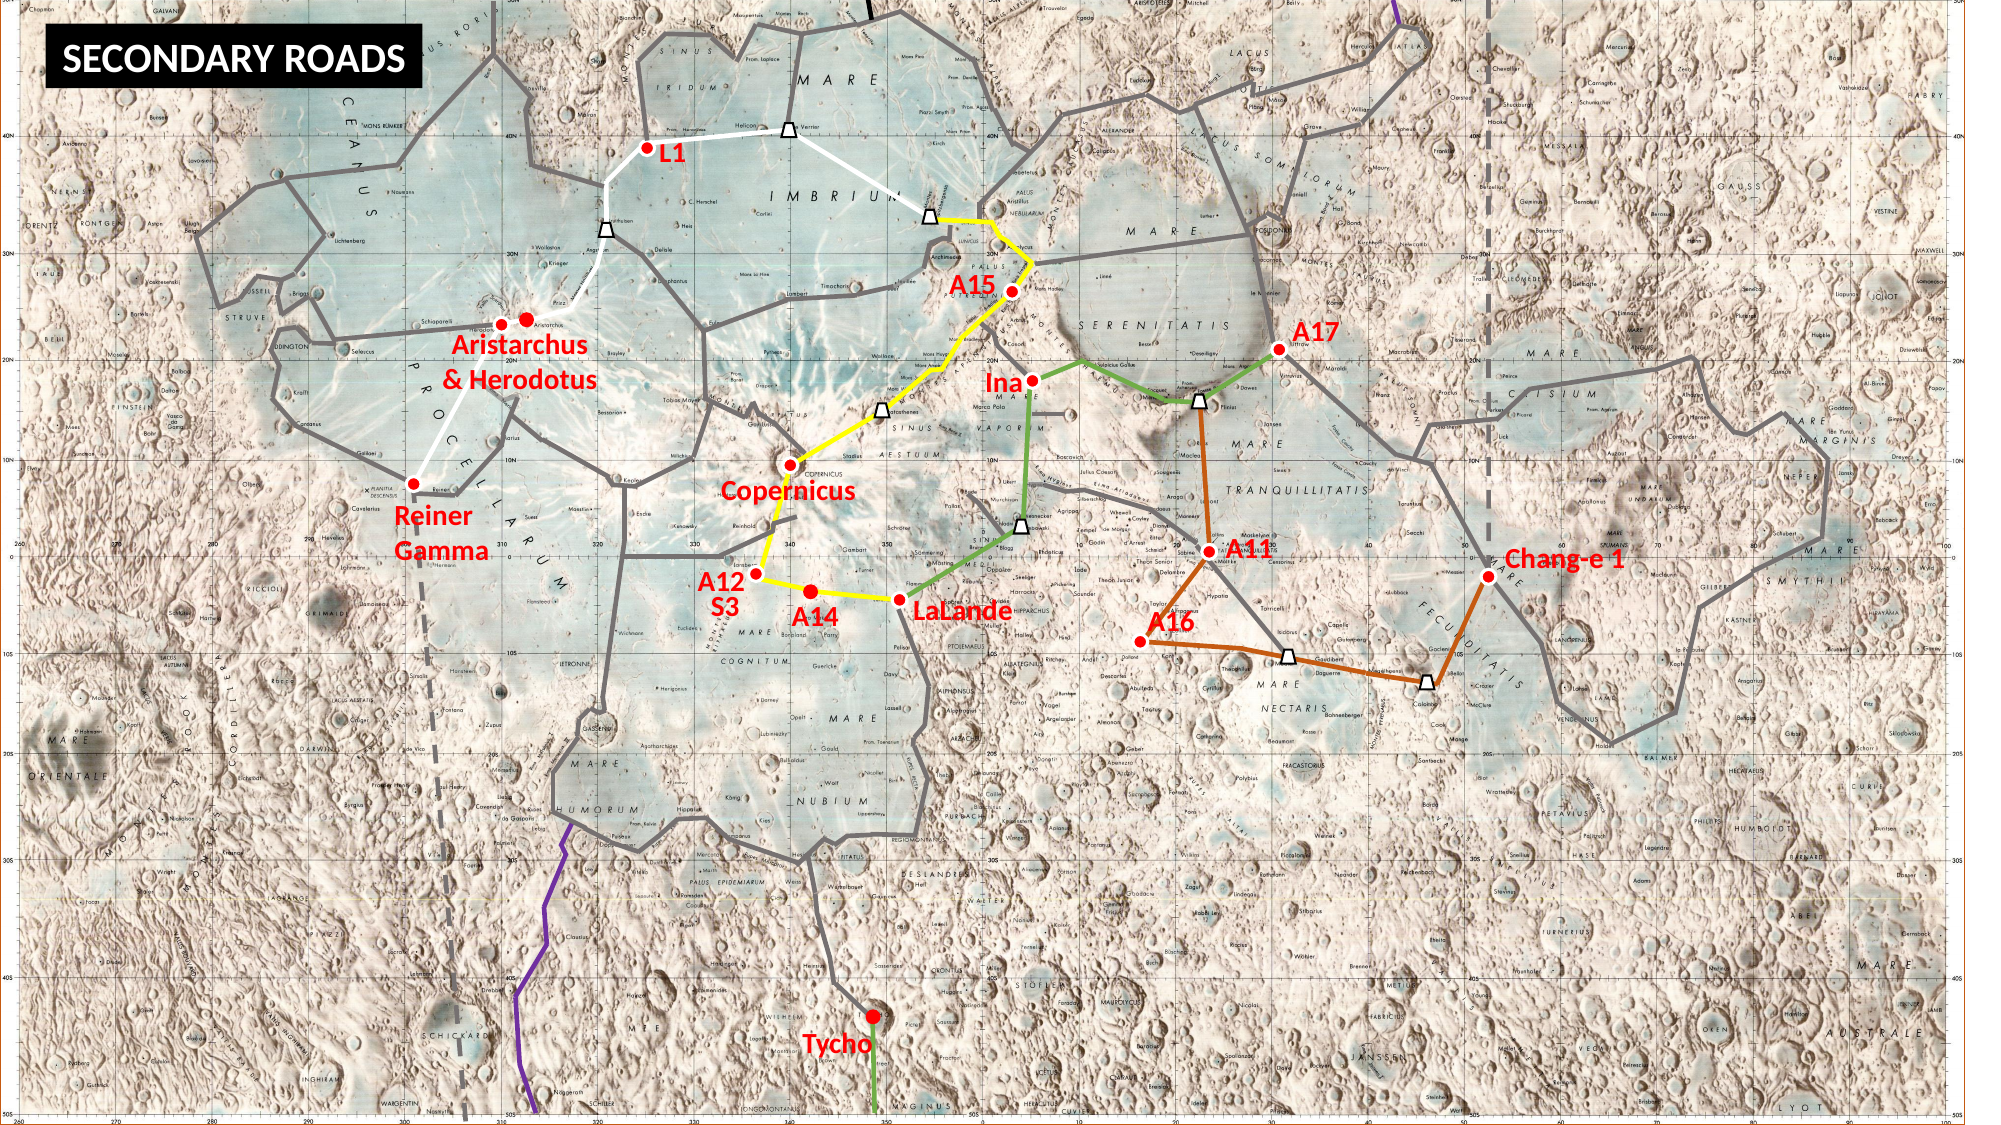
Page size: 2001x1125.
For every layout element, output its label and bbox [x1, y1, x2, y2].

text_box [1541, 644, 1558, 704]
text_box [194, 186, 257, 238]
text_box [711, 37, 735, 59]
text_box [1194, 105, 1250, 234]
text_box [1430, 418, 1499, 425]
text_box [657, 818, 679, 837]
text_box [899, 527, 1021, 601]
text_box [752, 401, 760, 416]
text_box [1821, 460, 1829, 539]
text_box [532, 165, 604, 187]
text_box [311, 297, 336, 342]
text_box [817, 913, 830, 957]
text_box [892, 268, 923, 288]
text_box [789, 411, 882, 467]
text_box [719, 530, 774, 556]
text_box [494, 56, 533, 100]
text_box [1041, 115, 1062, 142]
text_box [579, 708, 590, 719]
text_box [881, 369, 931, 413]
text_box [1366, 673, 1437, 685]
text_box [294, 425, 415, 484]
text_box [835, 983, 872, 1019]
text_box [542, 439, 610, 478]
text_box [500, 319, 527, 325]
text_box [1692, 356, 1699, 364]
text_box [959, 292, 1012, 340]
text_box [1302, 124, 1361, 139]
text_box [1282, 140, 1306, 216]
picture [1431, 425, 1488, 464]
text_box [1246, 215, 1267, 226]
text_box [979, 503, 1004, 535]
text_box [967, 493, 980, 505]
text_box [1493, 582, 1543, 645]
text_box [1558, 703, 1610, 743]
text_box [272, 367, 280, 398]
text_box [758, 412, 773, 423]
text_box [1734, 432, 1749, 436]
text_box [923, 243, 930, 269]
text_box [1783, 412, 1829, 461]
text_box [808, 856, 816, 893]
text_box [1696, 361, 1710, 405]
text_box [1079, 359, 1164, 400]
text_box [1255, 63, 1366, 96]
text_box [255, 275, 281, 280]
text_box [638, 32, 667, 61]
text_box [772, 516, 797, 524]
text_box [652, 129, 788, 143]
text_box [868, 0, 872, 20]
text_box [280, 273, 295, 281]
text_box [269, 348, 280, 367]
text_box [1008, 242, 1033, 264]
text_box [914, 725, 925, 738]
text_box [271, 397, 297, 426]
text_box [1609, 718, 1663, 745]
text_box [1674, 687, 1682, 715]
text_box [256, 180, 284, 188]
text_box [195, 238, 219, 308]
text_box [1408, 61, 1424, 72]
text_box [929, 237, 944, 244]
text_box [519, 1064, 537, 1114]
text_box [978, 140, 1043, 205]
text_box [1709, 404, 1736, 434]
text_box [822, 838, 835, 844]
text_box [1751, 538, 1821, 572]
text_box [217, 299, 240, 309]
text_box [596, 230, 607, 268]
text_box [412, 325, 500, 482]
text_box [283, 177, 325, 235]
text_box [1043, 484, 1068, 492]
text_box [606, 230, 642, 255]
text_box [525, 110, 532, 167]
text_box [1661, 712, 1676, 719]
text_box [856, 286, 894, 295]
text_box [972, 56, 994, 112]
text_box [295, 235, 325, 272]
text_box [239, 277, 257, 299]
text_box [515, 998, 520, 1066]
text_box [277, 280, 282, 295]
text_box [796, 839, 824, 866]
text_box [637, 836, 659, 853]
text_box [924, 686, 929, 726]
text_box [396, 128, 424, 166]
text_box [421, 52, 495, 131]
text_box [1145, 94, 1179, 113]
text_box [1034, 361, 1079, 382]
text_box [1399, 25, 1420, 30]
text_box [999, 236, 1009, 243]
text_box [277, 327, 296, 331]
text_box [1198, 352, 1276, 402]
text_box [1396, 454, 1434, 465]
text_box [1413, 423, 1431, 459]
text_box [898, 609, 930, 687]
text_box [637, 60, 648, 141]
text_box [706, 817, 730, 840]
text_box [829, 956, 835, 985]
text_box [551, 811, 587, 829]
text_box [584, 828, 610, 842]
text_box [834, 836, 848, 846]
text_box [788, 130, 932, 219]
text_box [1393, 0, 1400, 25]
text_box [856, 10, 899, 26]
text_box [606, 148, 640, 182]
text_box [1251, 235, 1274, 343]
text_box [455, 444, 503, 496]
text_box [1178, 106, 1197, 114]
text_box [282, 296, 310, 315]
text_box [1035, 234, 1251, 265]
text_box [693, 402, 712, 458]
text_box [590, 708, 599, 713]
text_box [980, 323, 993, 334]
text_box [1747, 412, 1783, 435]
text_box [761, 524, 791, 569]
text_box [560, 829, 573, 847]
text_box [286, 164, 398, 179]
text_box [931, 219, 993, 223]
text_box [525, 308, 573, 322]
text_box [607, 476, 614, 487]
text_box [1437, 582, 1484, 685]
text_box [996, 345, 1034, 382]
text_box [296, 326, 312, 344]
text_box [914, 746, 929, 782]
text_box [801, 24, 857, 34]
text_box [705, 299, 788, 331]
text_box [744, 402, 753, 419]
text_box [512, 415, 543, 441]
text_box [553, 736, 579, 773]
text_box [761, 579, 819, 592]
text_box [1431, 464, 1489, 570]
text_box [818, 591, 899, 600]
text_box [277, 295, 282, 315]
text_box [1085, 490, 1152, 511]
text_box [702, 397, 746, 418]
text_box [994, 108, 1014, 147]
text_box [474, 378, 504, 400]
text_box [899, 10, 974, 61]
text_box [571, 266, 597, 308]
text_box [543, 853, 567, 908]
text_box [1194, 81, 1254, 105]
text_box [1013, 142, 1031, 153]
picture [0, 0, 1965, 1125]
text_box [271, 328, 280, 350]
text_box [757, 24, 801, 35]
text_box [640, 252, 705, 333]
text_box [914, 779, 928, 836]
text_box [1681, 605, 1700, 689]
text_box [1062, 94, 1146, 115]
text_box [1653, 356, 1693, 371]
text_box [761, 466, 791, 530]
text_box [940, 339, 961, 371]
text_box [736, 24, 756, 62]
text_box [786, 33, 802, 133]
text_box [633, 457, 693, 487]
text_box [1199, 402, 1210, 545]
text_box [727, 838, 799, 863]
text_box [560, 847, 567, 856]
text_box [514, 943, 548, 998]
text_box [784, 295, 857, 300]
text_box [1361, 71, 1410, 123]
text_box [1148, 508, 1197, 544]
text_box [772, 421, 805, 454]
text_box [1141, 546, 1196, 641]
text_box [602, 538, 625, 698]
text_box [1529, 369, 1654, 390]
text_box [1241, 648, 1366, 673]
text_box [543, 908, 547, 945]
text_box [1266, 212, 1282, 221]
text_box [993, 331, 997, 346]
text_box [609, 841, 639, 852]
text_box [1012, 263, 1032, 292]
text_box [1700, 573, 1754, 608]
text_box [1280, 350, 1397, 456]
picture [802, 26, 994, 219]
text_box [1022, 384, 1030, 526]
text_box [1196, 545, 1289, 657]
text_box [412, 482, 466, 1122]
text_box [1496, 388, 1531, 421]
text_box [1419, 31, 1431, 48]
text_box [502, 397, 518, 436]
text_box [333, 324, 497, 340]
text_box [1138, 641, 1196, 649]
text_box [991, 221, 1001, 238]
text_box [1365, 24, 1400, 64]
text_box [524, 97, 531, 112]
